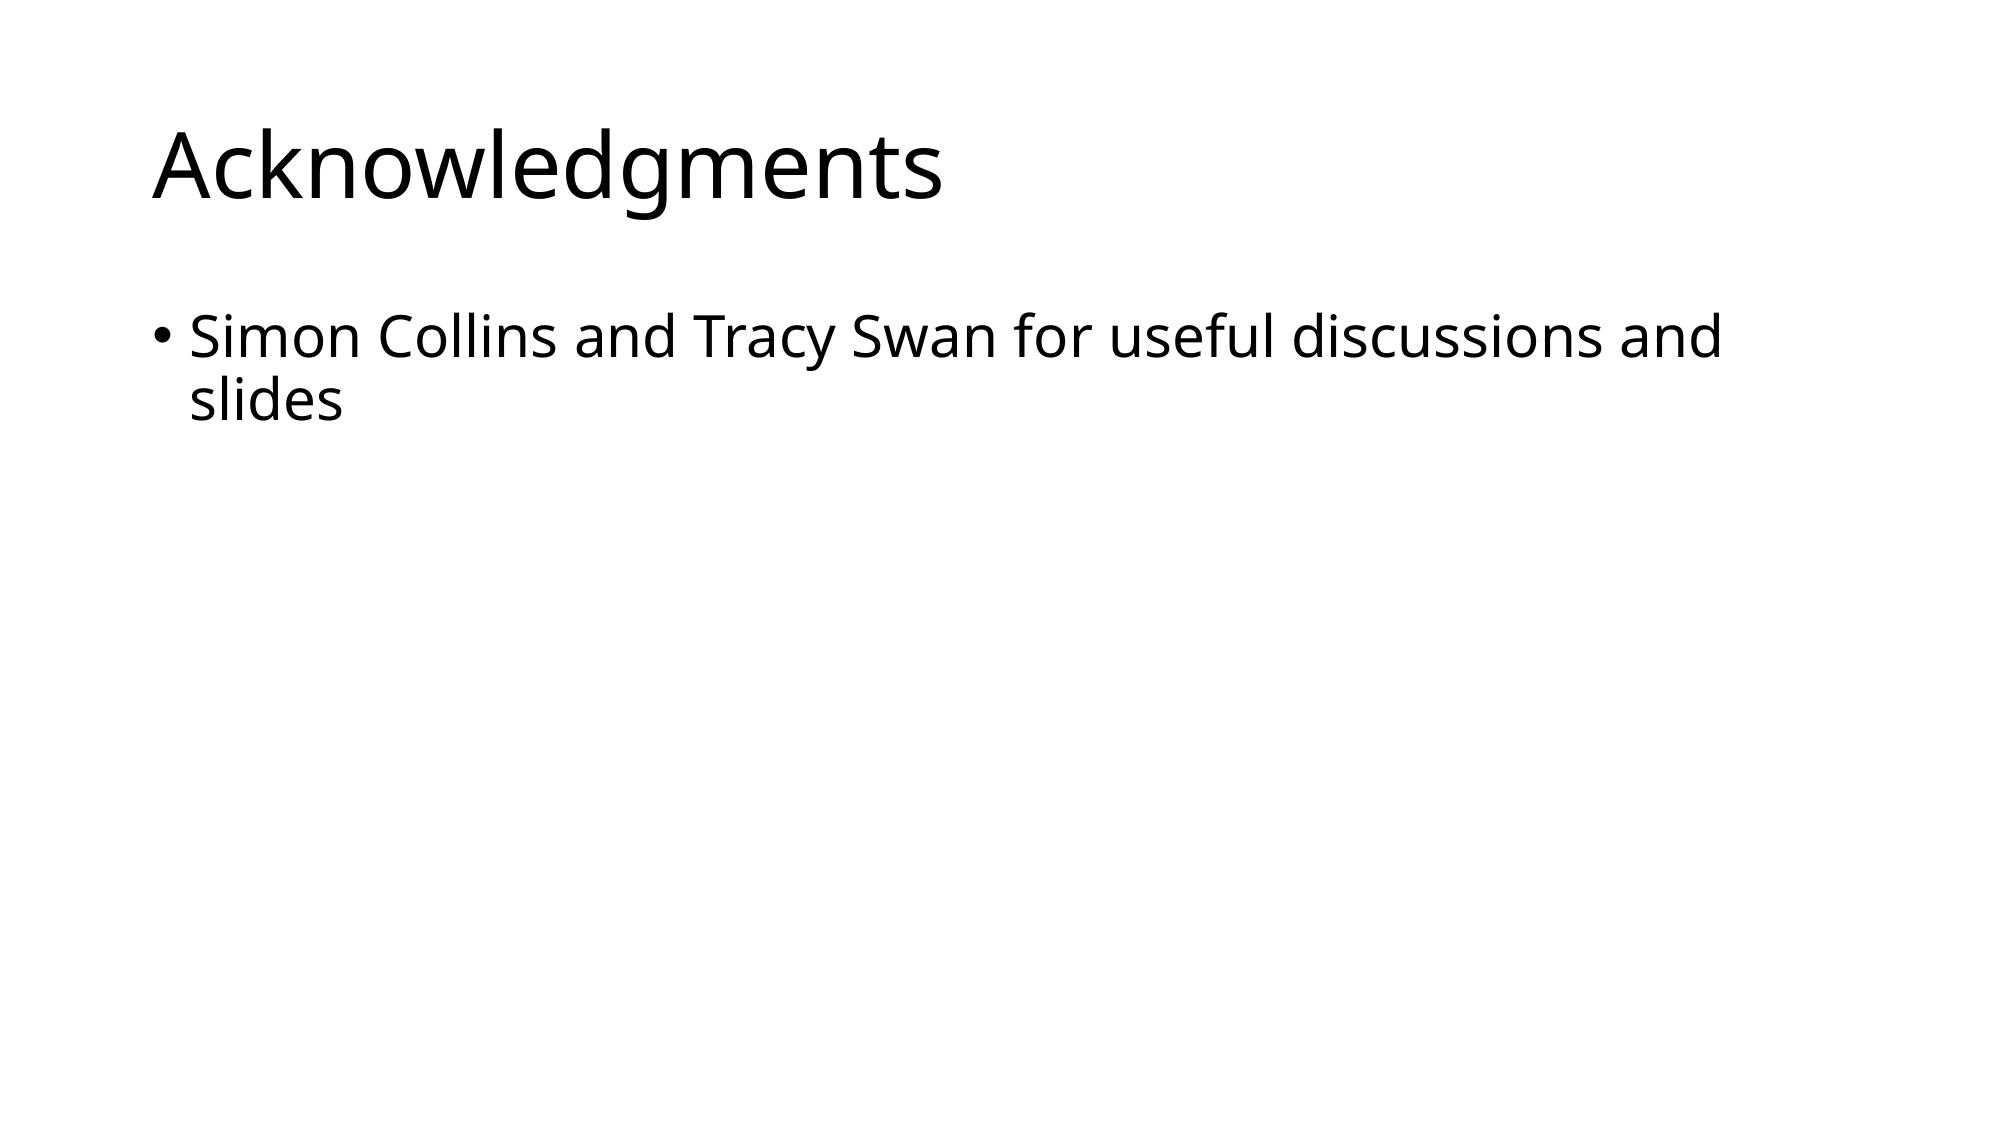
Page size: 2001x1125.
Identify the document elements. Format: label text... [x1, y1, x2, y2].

list Simon Collins and Tracy Swan for useful discussions and slides [137, 299, 1863, 1014]
title Acknowledgments [137, 59, 1863, 278]
